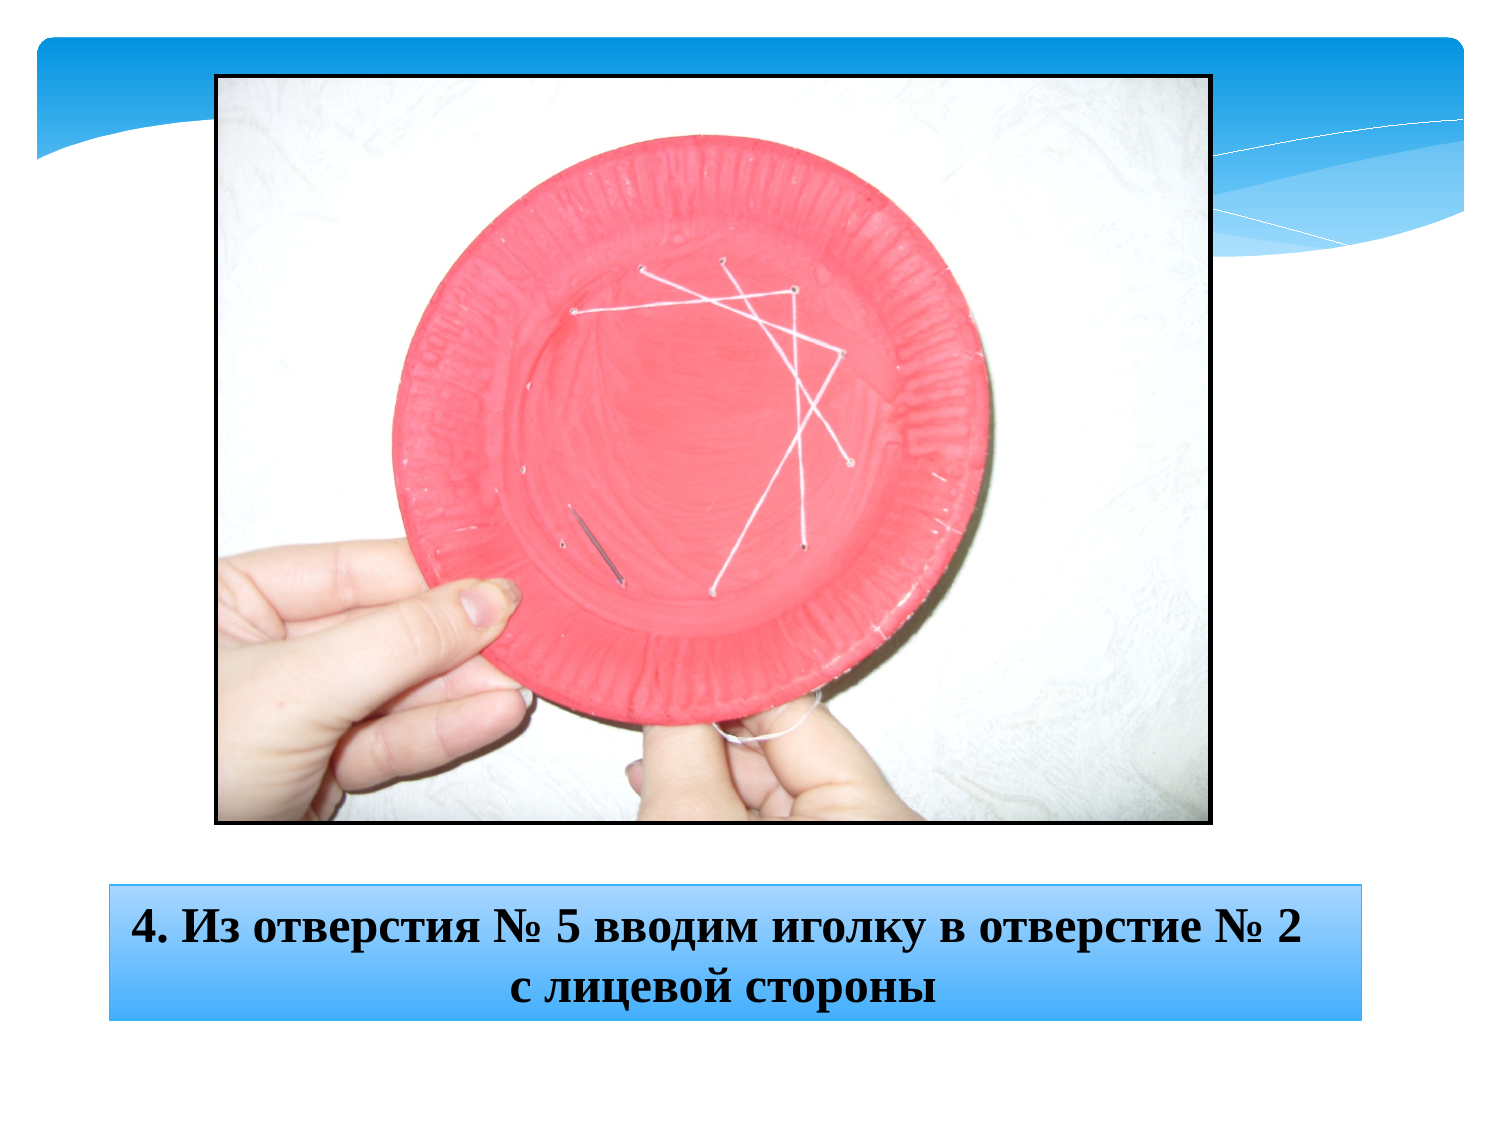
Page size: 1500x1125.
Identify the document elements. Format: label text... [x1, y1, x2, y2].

picture [218, 77, 1209, 821]
text_box 4. Из отверстия № 5 вводим иголку в отверстие № 2 с лицевой стороны [109, 884, 1362, 1021]
